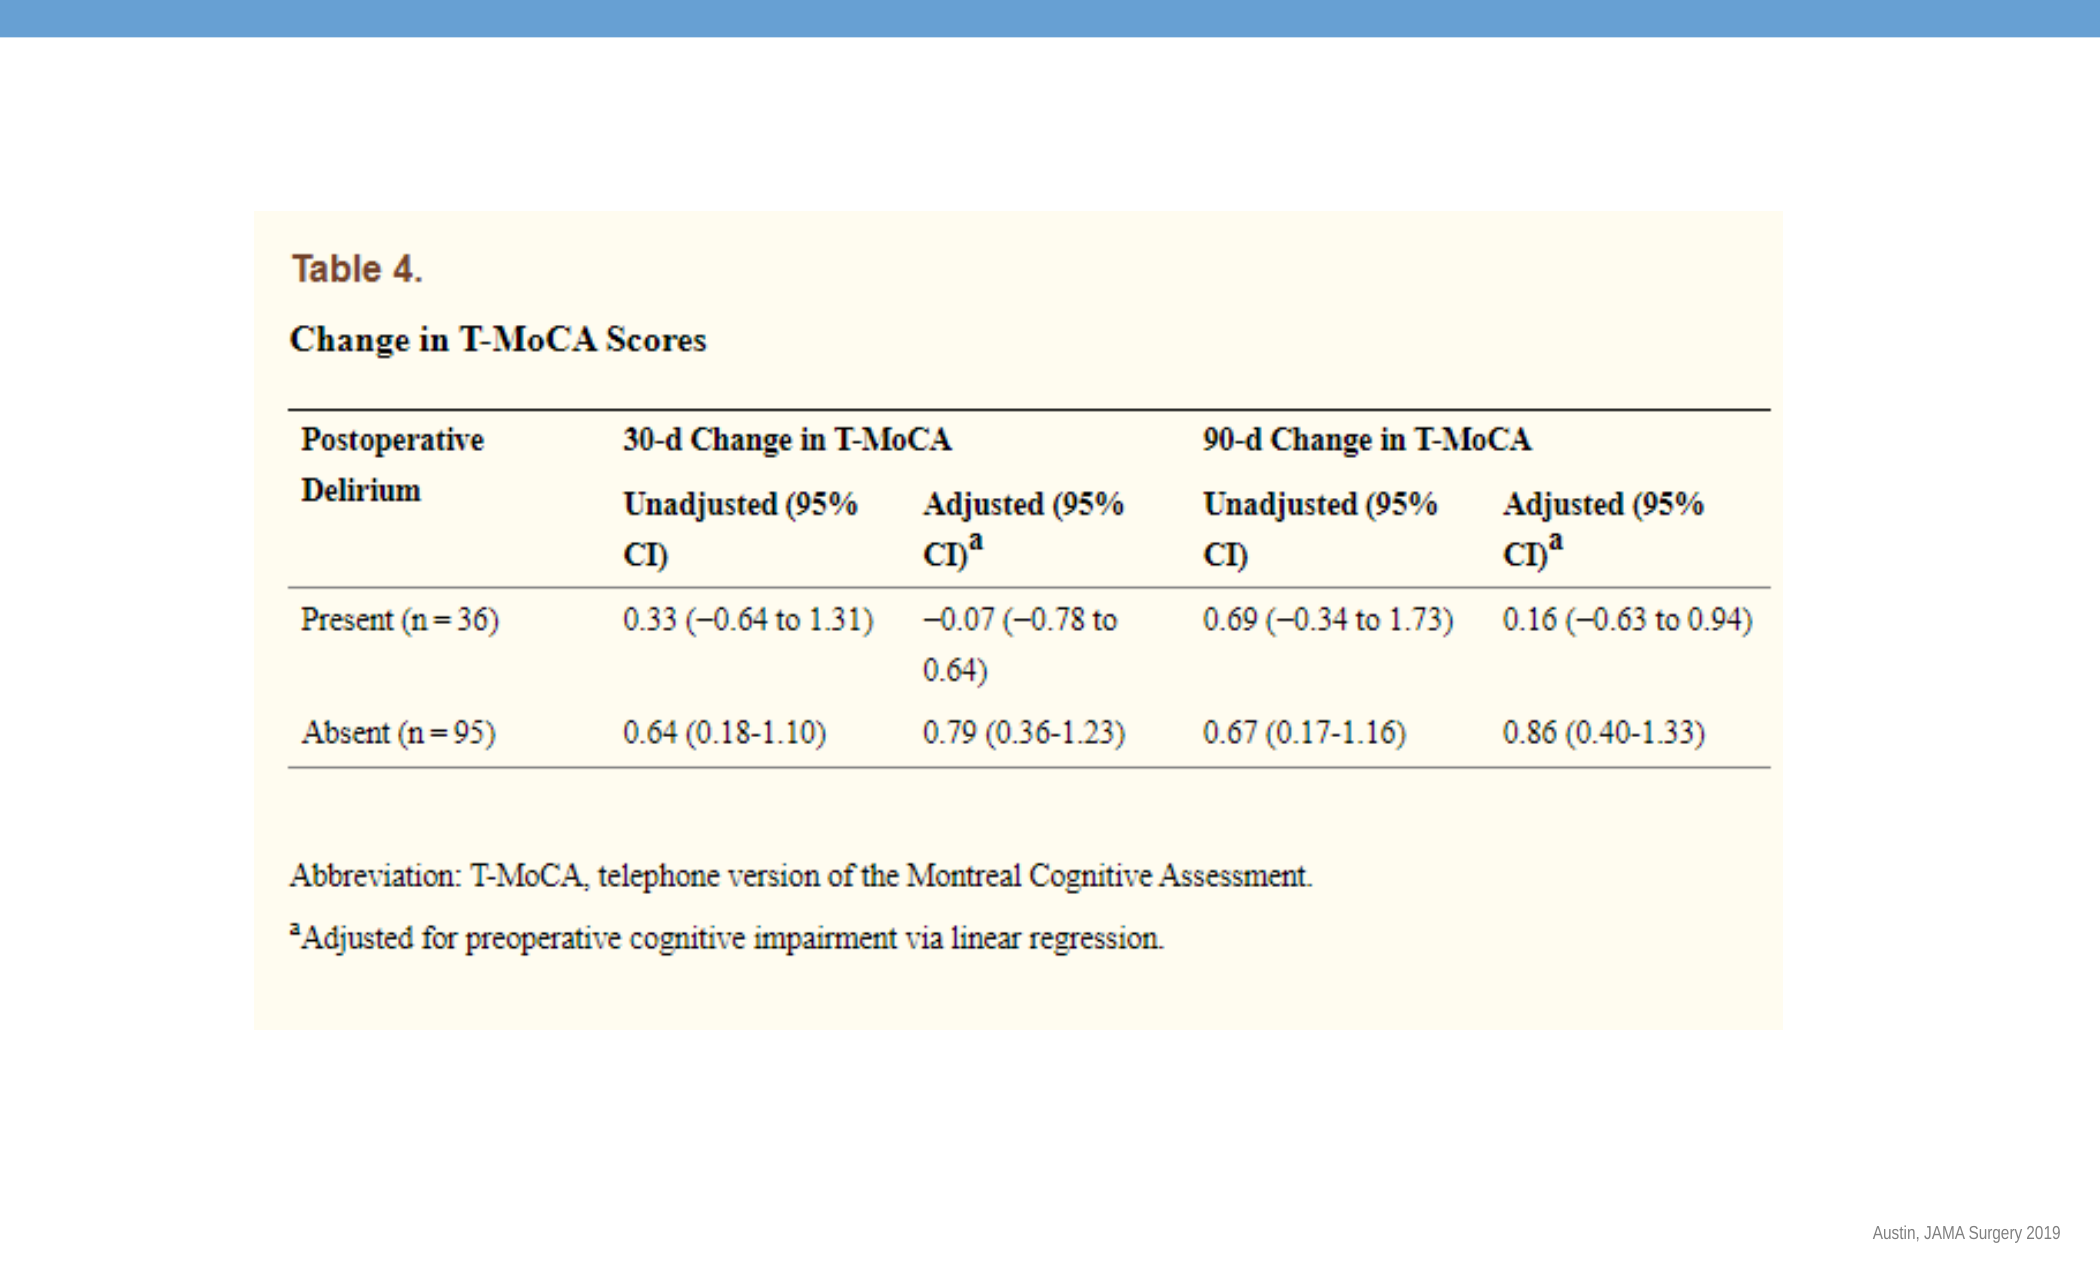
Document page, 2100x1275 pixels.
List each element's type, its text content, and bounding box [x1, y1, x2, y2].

picture [254, 211, 1783, 1031]
text_box Austin, JAMA Surgery 2019 [942, 1214, 2068, 1251]
text_box [0, 0, 2100, 38]
